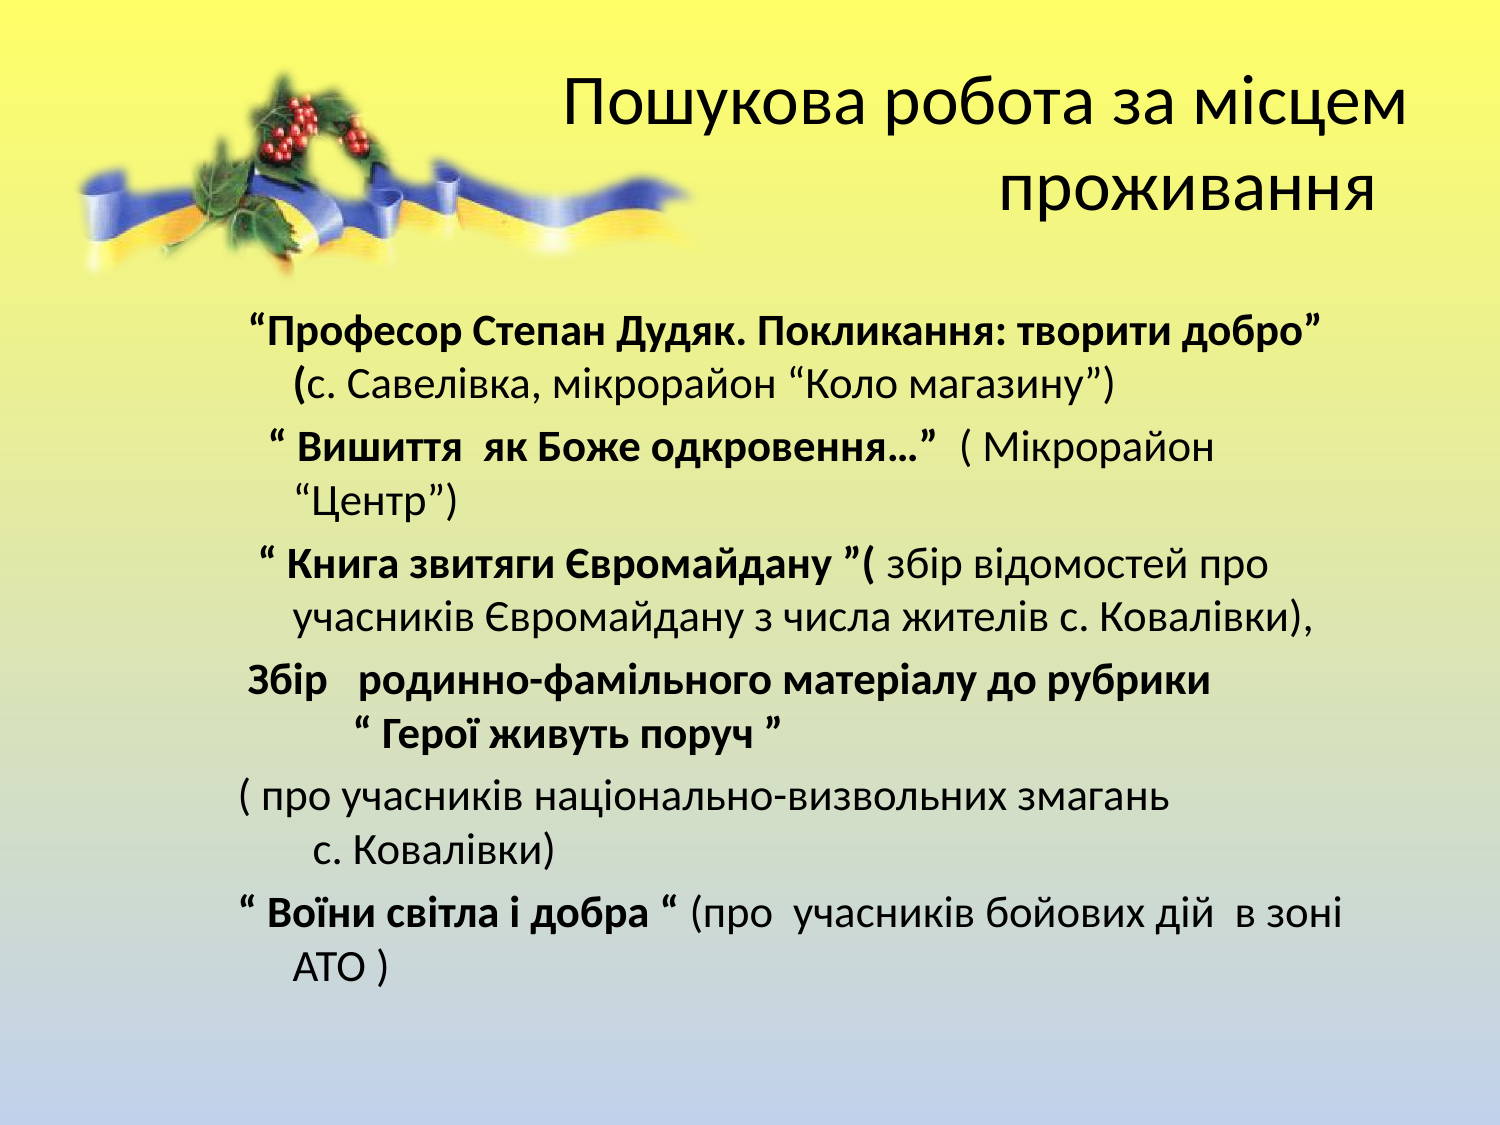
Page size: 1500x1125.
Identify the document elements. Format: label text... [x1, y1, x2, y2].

title Пошукова робота за місцем проживання [748, 45, 1425, 233]
picture [58, 46, 751, 309]
list “Професор Степан Дудяк. Покликання: творити добро” (с. Савелівка, мікрорайон “Коло магазину”) “ Вишиття як Боже одкровення…” ( Мікрорайон “Центр”) “ Книга звитяги Євромайдану ”( збір відомостей про учасників Євромайдану з числа жителів с. Ковалівки), Збір родинно-фамільного матеріалу до рубрики “ Герої живуть поруч ” ( про учасників національно-визвольних змагань с. Ковалівки) “ Воїни світла і добра “ (про учасників бойових дій в зоні АТО ) [222, 292, 1383, 1005]
